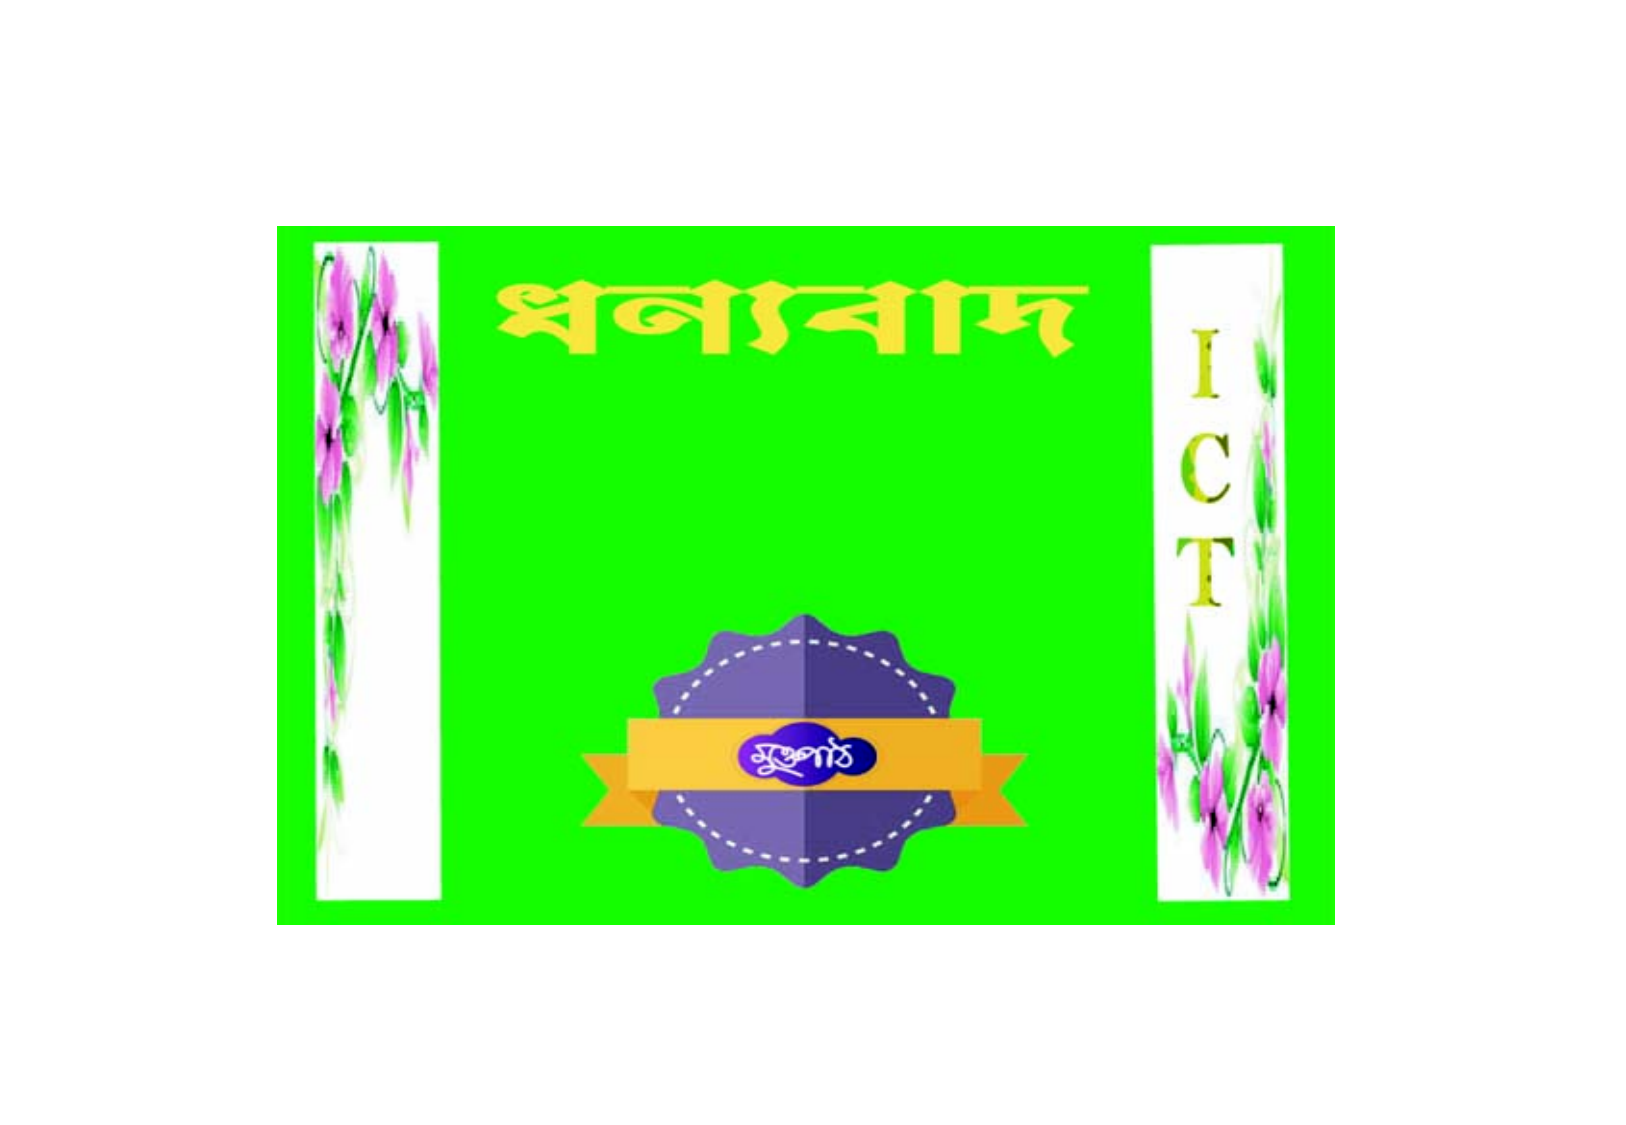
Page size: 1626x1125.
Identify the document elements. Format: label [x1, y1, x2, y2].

picture [277, 225, 1335, 925]
